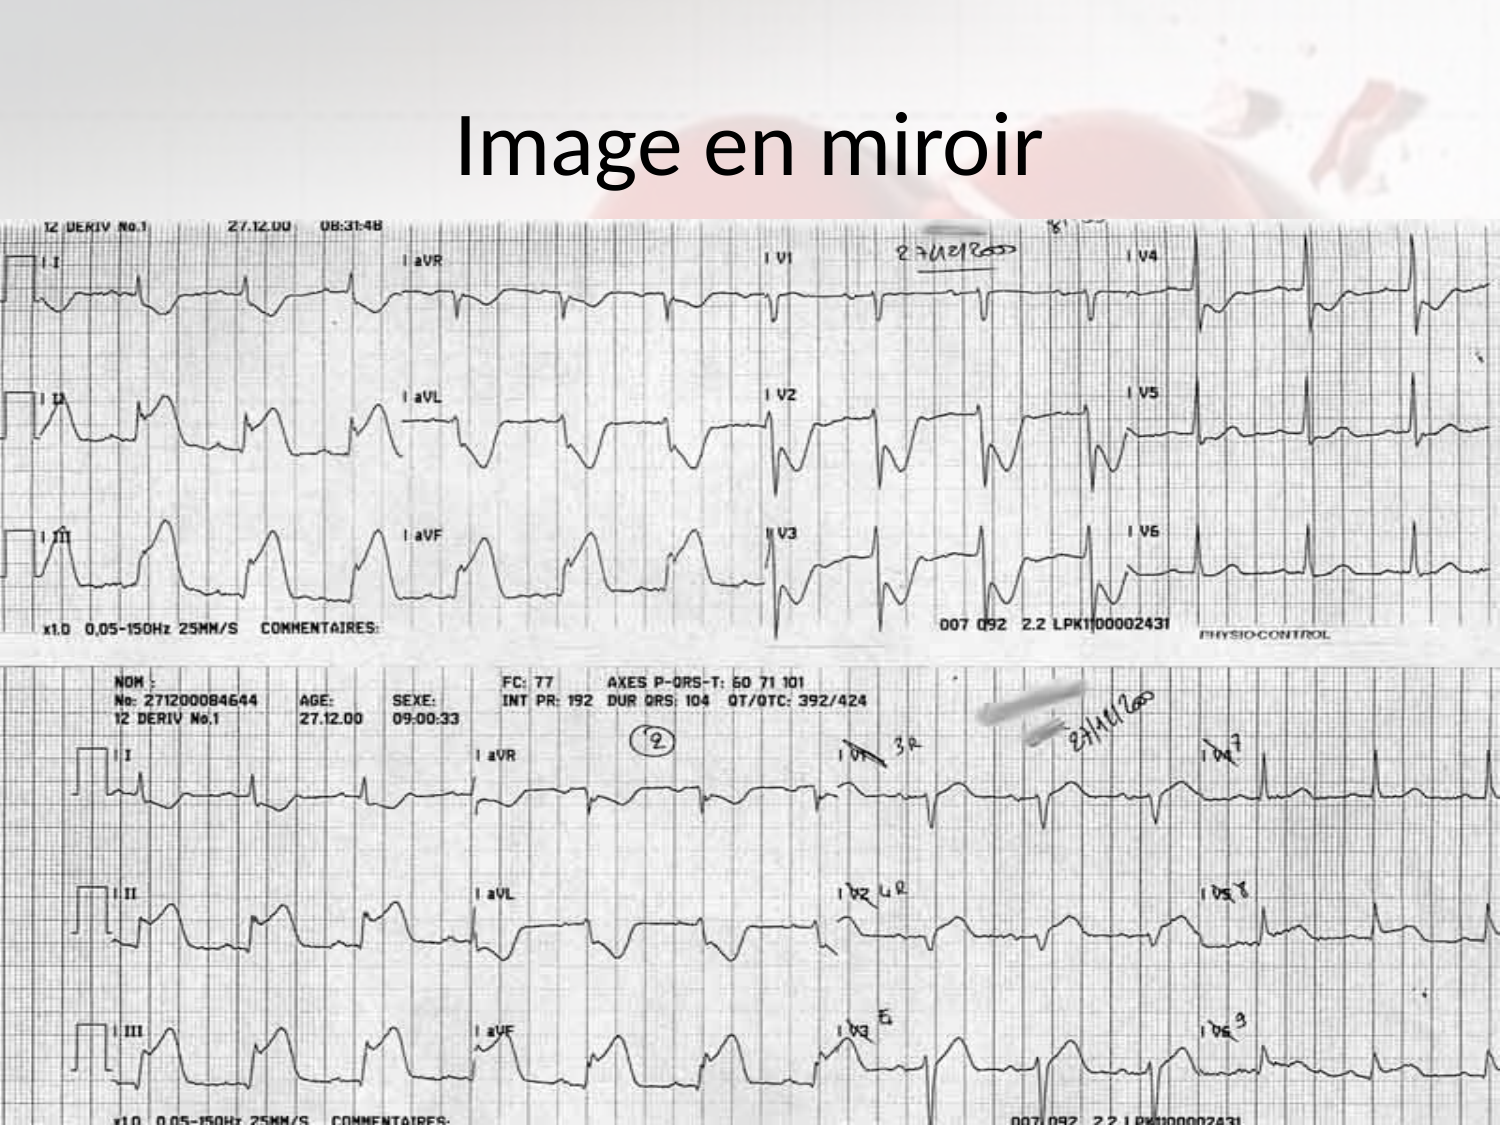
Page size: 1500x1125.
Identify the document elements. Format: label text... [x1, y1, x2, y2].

title Image en miroir [75, 45, 1425, 218]
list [0, 219, 1500, 1125]
